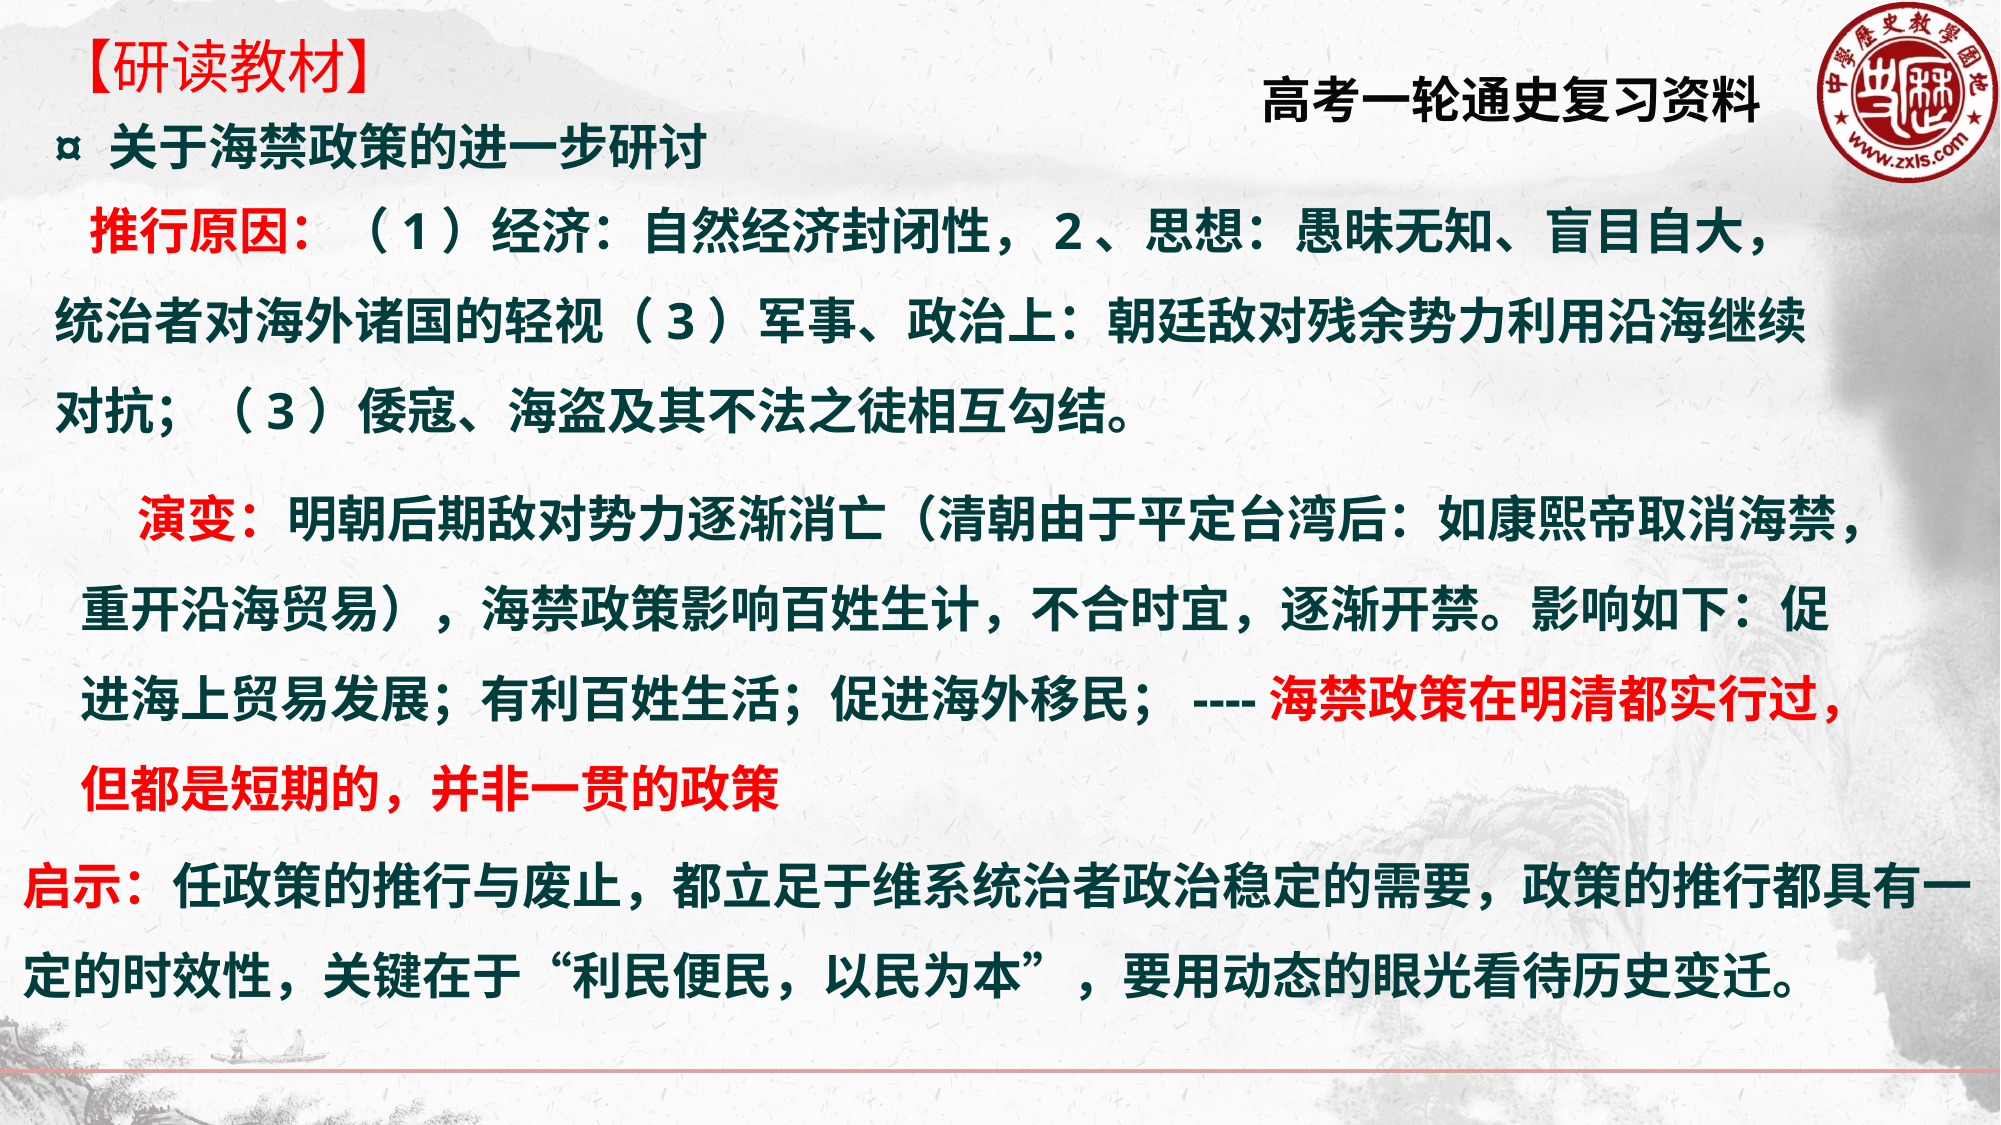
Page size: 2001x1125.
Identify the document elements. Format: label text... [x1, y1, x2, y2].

picture [1816, 1, 1999, 184]
text_box 启示：任政策的推行与废止，都立足于维系统治者政治稳定的需要，政策的推行都具有一定的时效性，关键在于“利民便民，以民为本”，要用动态的眼光看待历史变迁。 [7, 817, 1991, 1012]
text_box 【研读教材】 [39, 22, 420, 108]
text_box 推行原因：（1）经济：自然经济封闭性，2、思想：愚昧无知、盲目自大，统治者对海外诸国的轻视（3）军事、政治上：朝廷敌对残余势力利用沿海继续对抗；（3）倭寇、海盗及其不法之徒相互勾结。 [39, 162, 1844, 447]
text_box ¤ 关于海禁政策的进一步研讨 [39, 108, 851, 162]
text_box 演变：明朝后期敌对势力逐渐消亡（清朝由于平定台湾后：如康熙帝取消海禁，重开沿海贸易），海禁政策影响百姓生计，不合时宜，逐渐开禁。影响如下：促进海上贸易发展；有利百姓生活；促进海外移民；----海禁政策在明清都实行过，但都是短期的，并非一贯的政策 [65, 449, 1872, 817]
